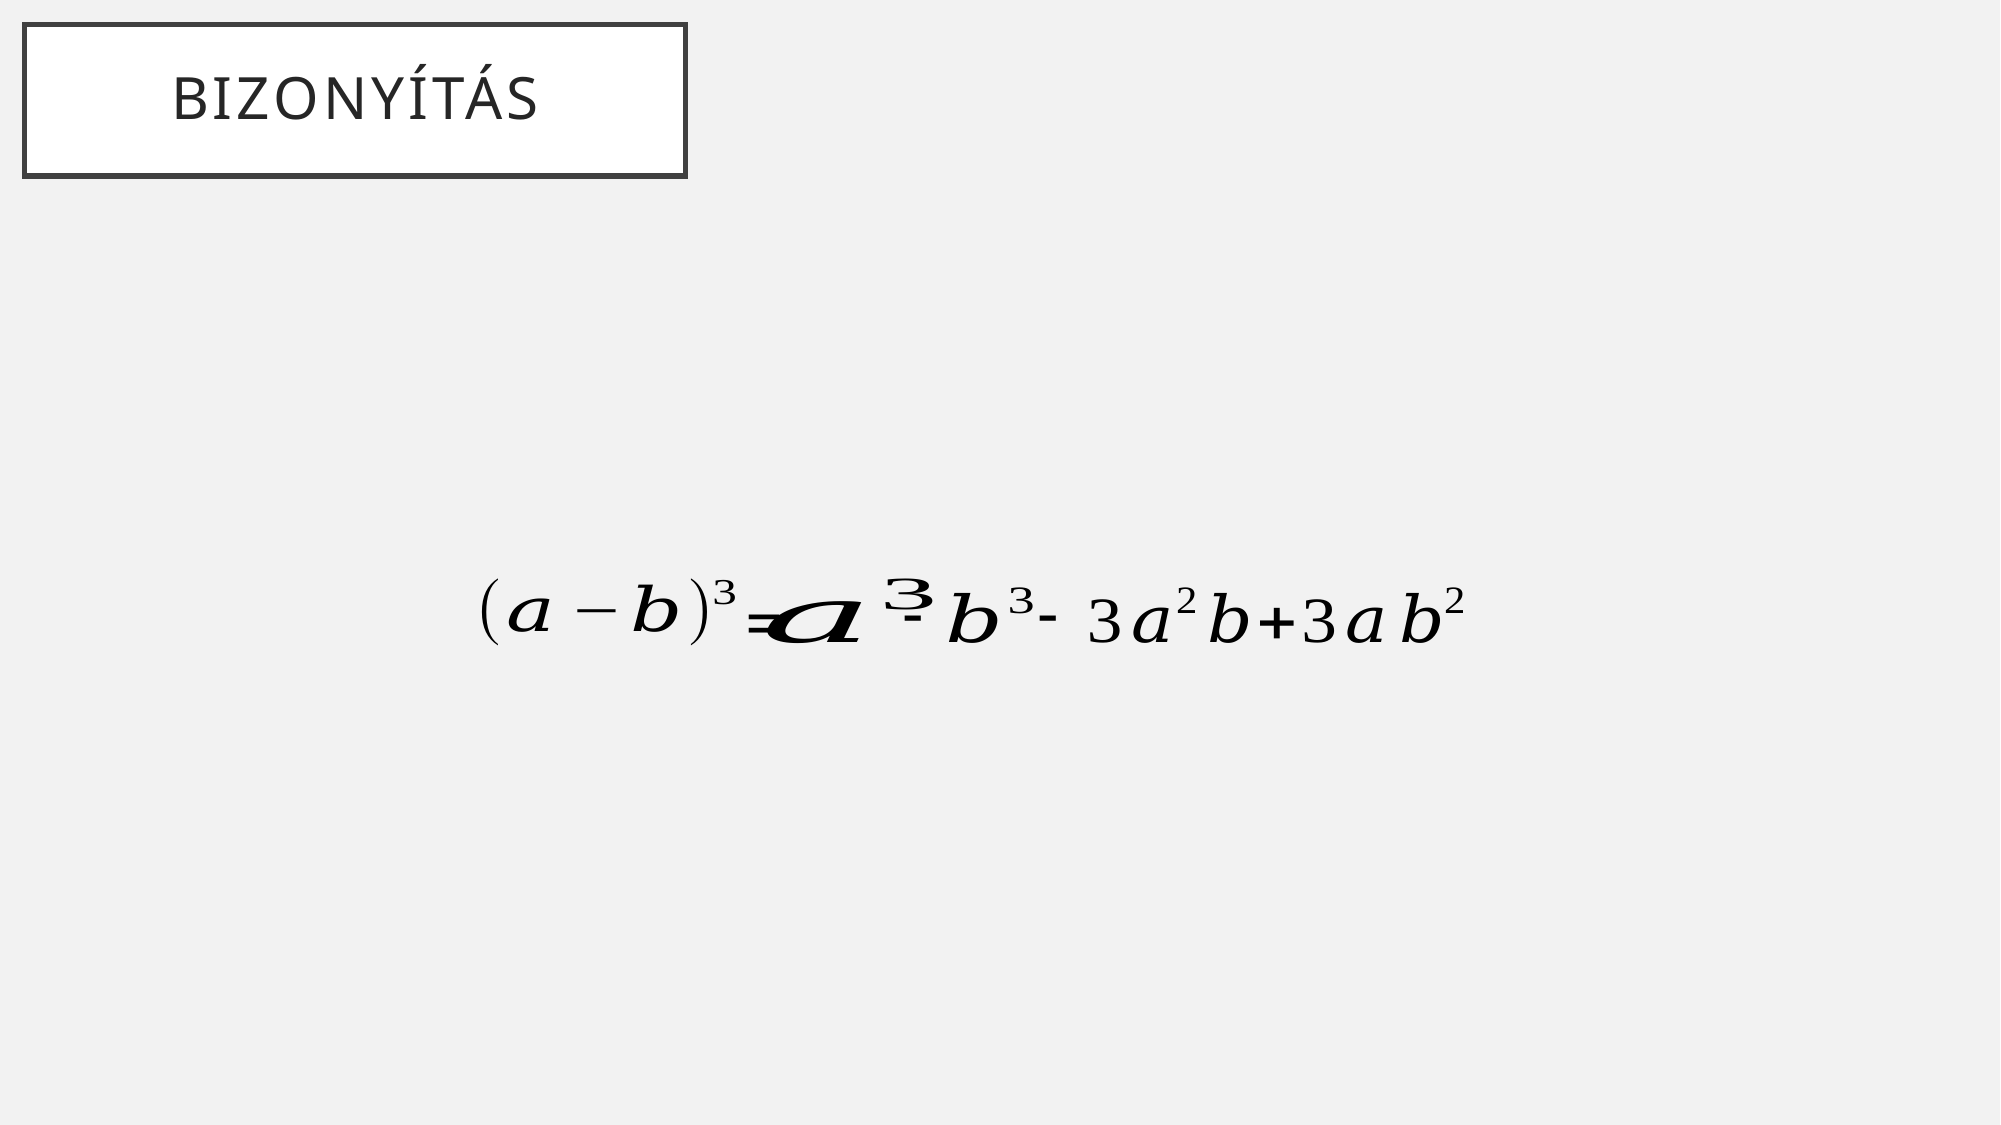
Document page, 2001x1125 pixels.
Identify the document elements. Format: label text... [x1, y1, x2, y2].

text_box - [1022, 562, 1074, 658]
text_box = [730, 573, 782, 669]
title Bizonyítás [22, 22, 688, 179]
text_box - [888, 562, 940, 658]
